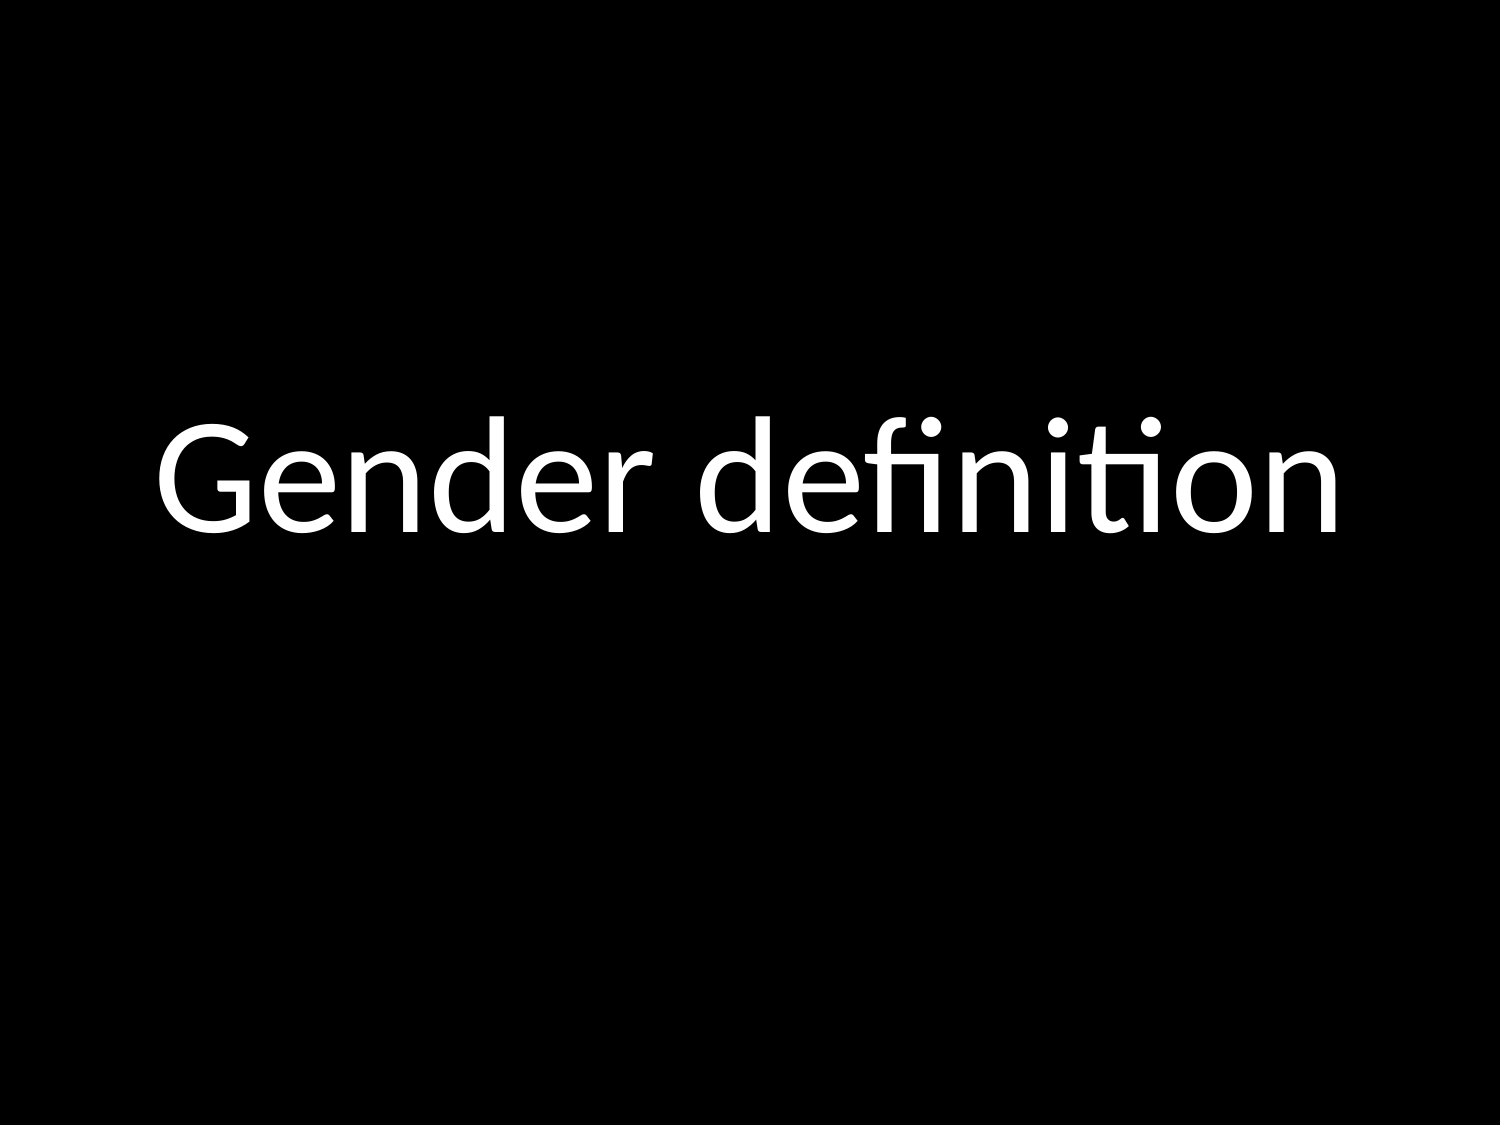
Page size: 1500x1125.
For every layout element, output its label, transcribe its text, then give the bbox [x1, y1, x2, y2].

title Gender definition [112, 0, 1388, 932]
